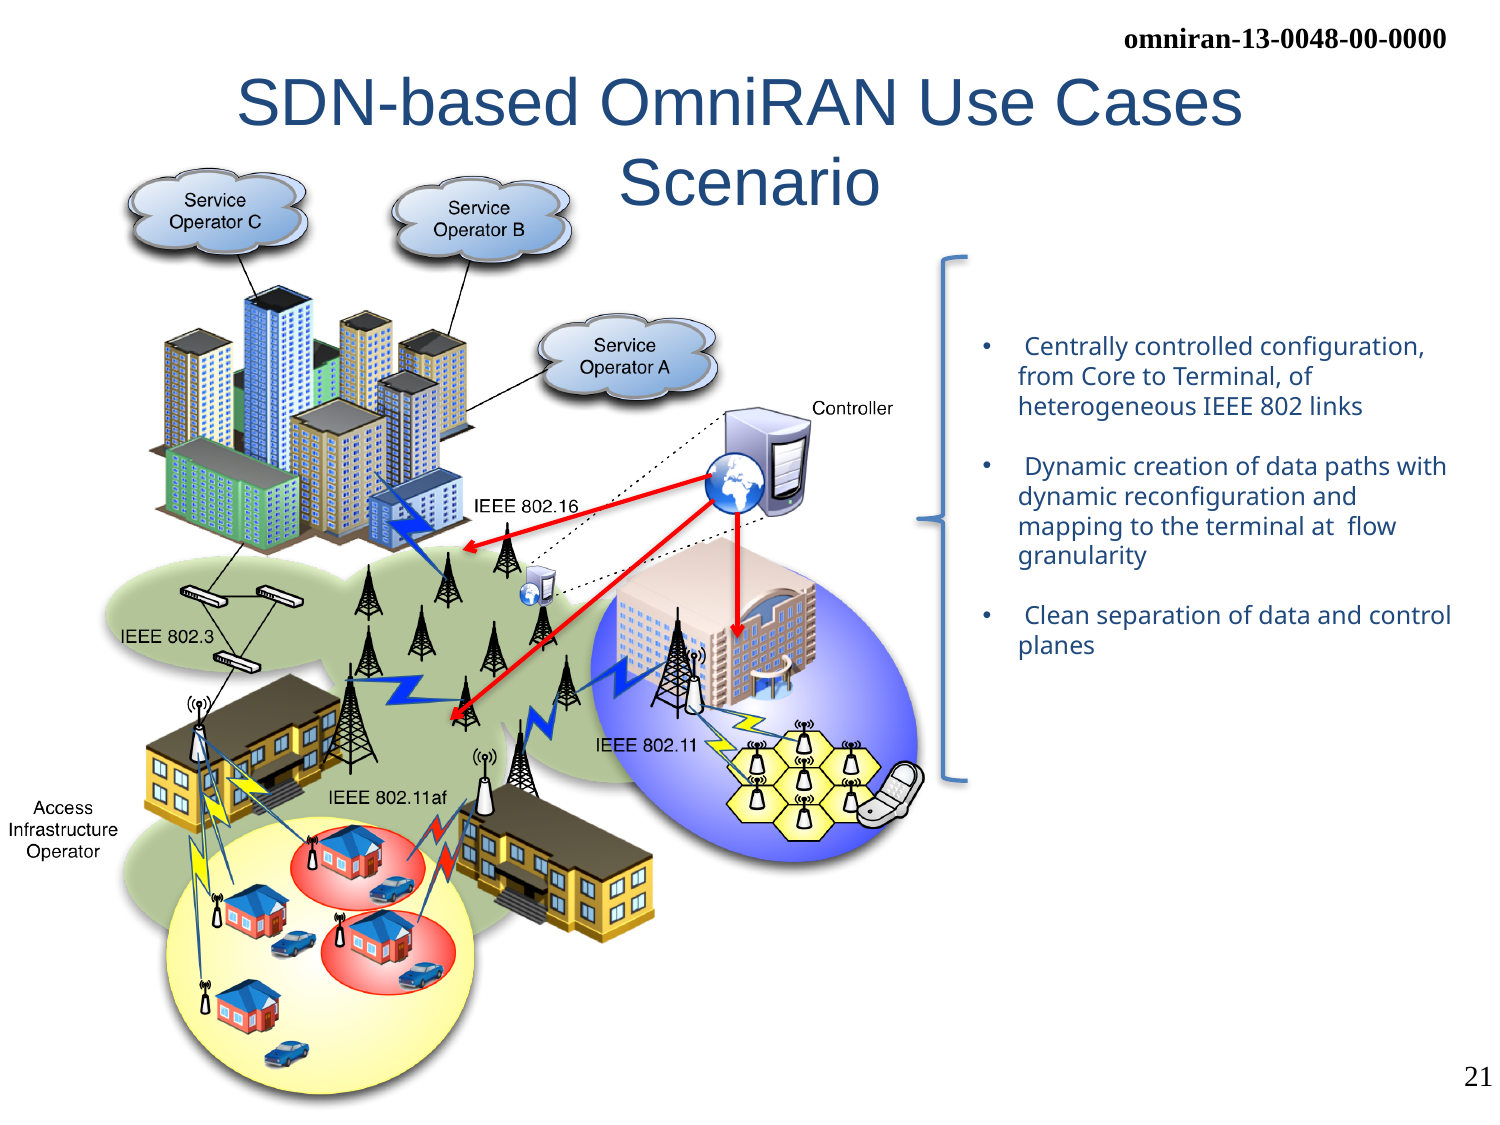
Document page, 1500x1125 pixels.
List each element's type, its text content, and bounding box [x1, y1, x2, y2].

title SDN-based OmniRAN Use Cases Scenario [75, 45, 1425, 233]
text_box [462, 474, 712, 499]
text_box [449, 499, 715, 721]
picture [0, 141, 1007, 1125]
text_box Centrally controlled configuration, from Core to Terminal, of heterogeneous IEEE 802 links Dynamic creation of data paths with dynamic reconfiguration and mapping to the terminal at flow granularity Clean separation of data and control planes [1010, 323, 1475, 668]
